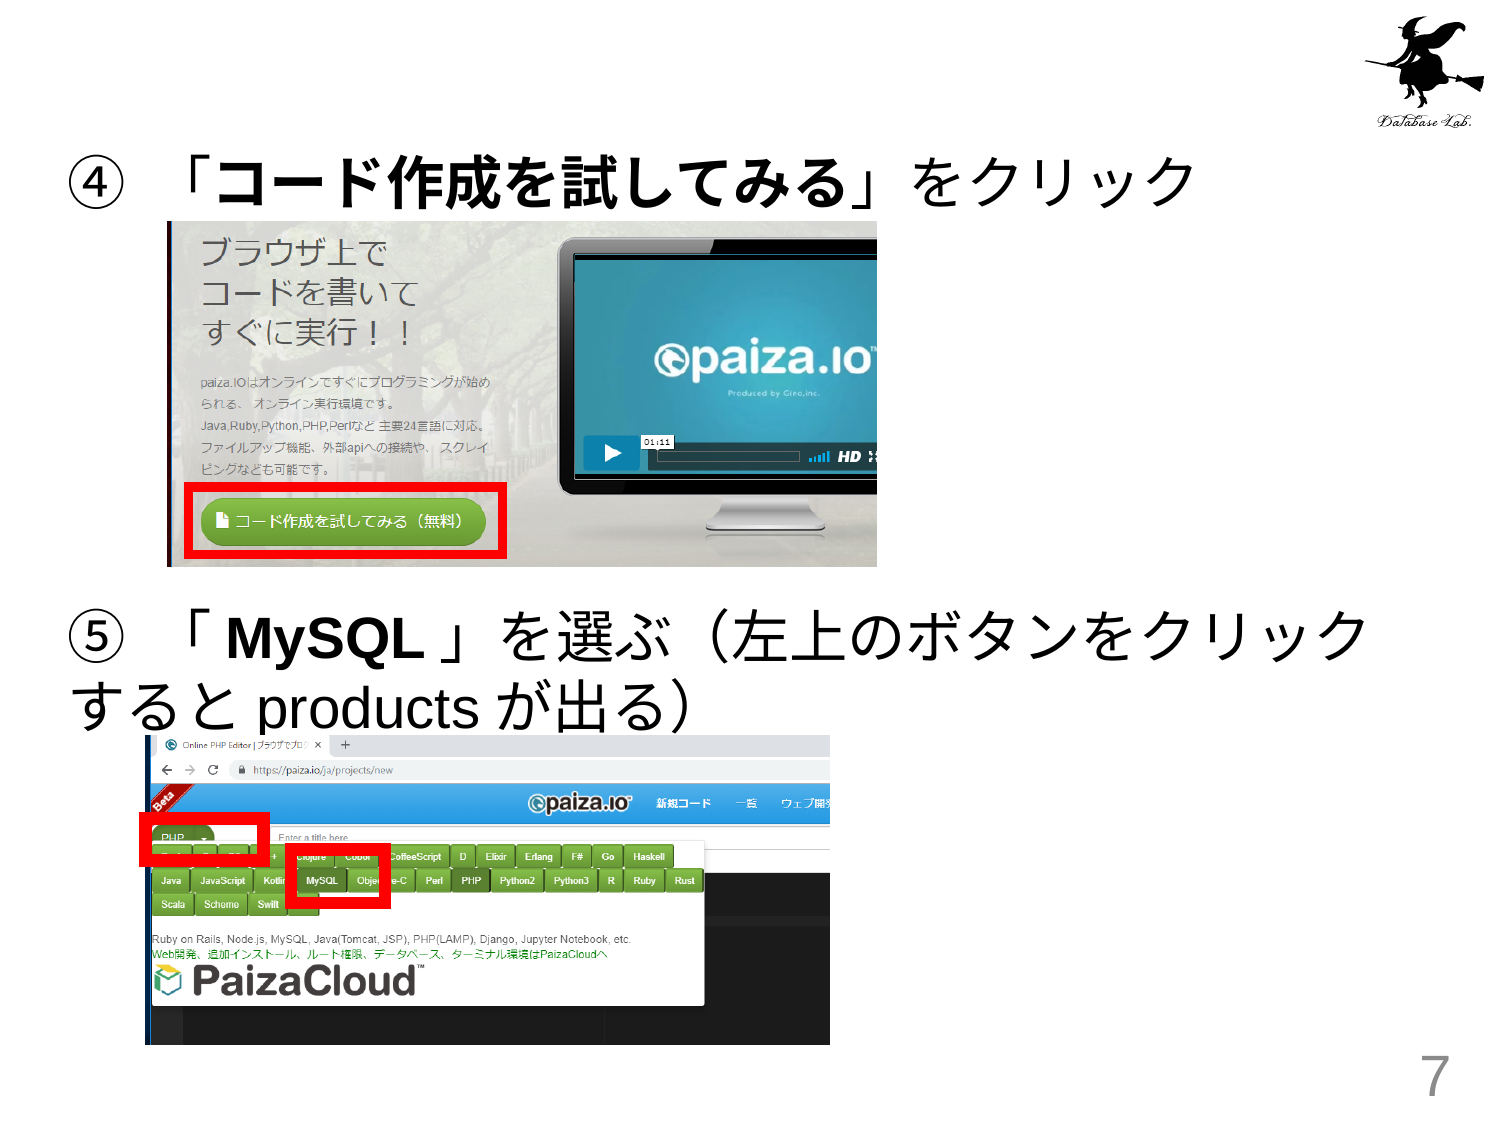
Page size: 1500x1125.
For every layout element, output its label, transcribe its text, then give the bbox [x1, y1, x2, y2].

picture [145, 735, 830, 1045]
picture [167, 221, 877, 567]
list ④ 「コード作成を試してみる」をクリック ⑤ 「MySQL」を選ぶ（左上のボタンをクリックするとproductsが出る） [52, 138, 1441, 1014]
slide_number 7 [1129, 1042, 1467, 1103]
picture [1362, 14, 1486, 130]
